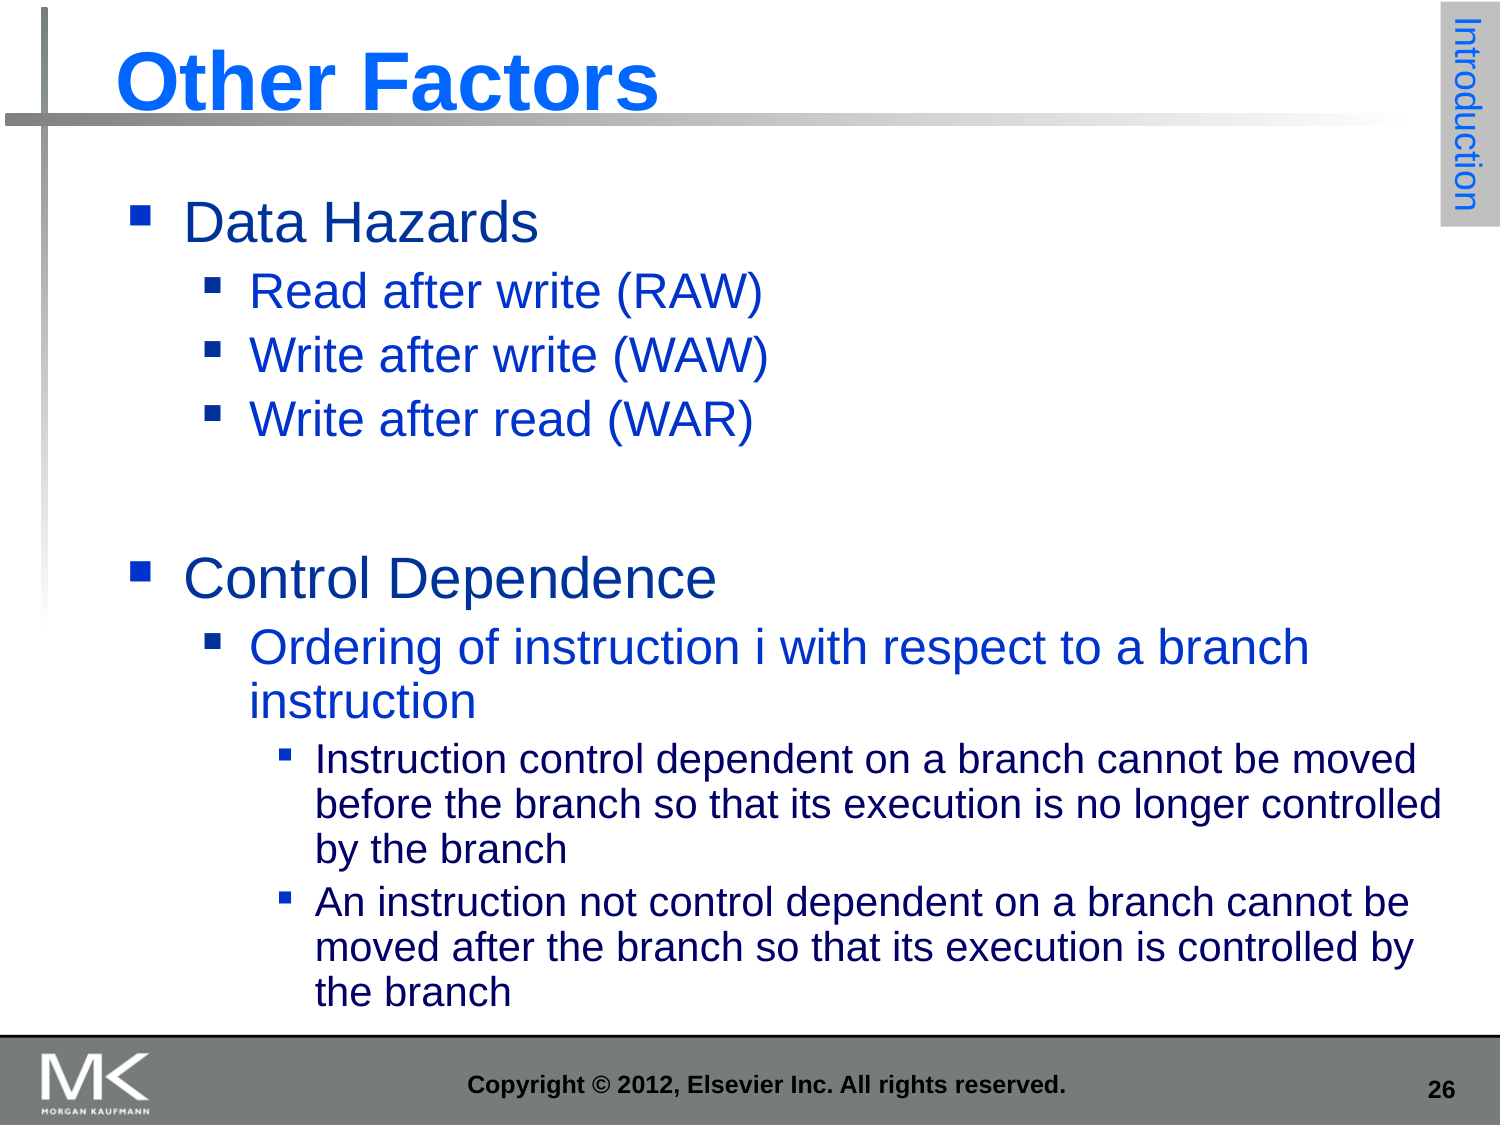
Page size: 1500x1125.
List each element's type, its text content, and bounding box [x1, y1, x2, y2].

title Other Factors [100, 18, 1440, 135]
footer Copyright © 2012, Elsevier Inc. All rights reserved. [170, 1046, 1365, 1106]
list Data Hazards Read after write (RAW) Write after write (WAW) Write after read (WAR) Control Dependence Ordering of instruction i with respect to a branch instruction Instruction control dependent on a branch cannot be moved before the branch so that its execution is no longer controlled by the branch An instruction not control dependent on a branch cannot be moved after the branch so that its execution is controlled by the branch [111, 184, 1470, 1024]
text_box Introduction [1440, 1, 1500, 227]
picture [29, 1046, 160, 1123]
